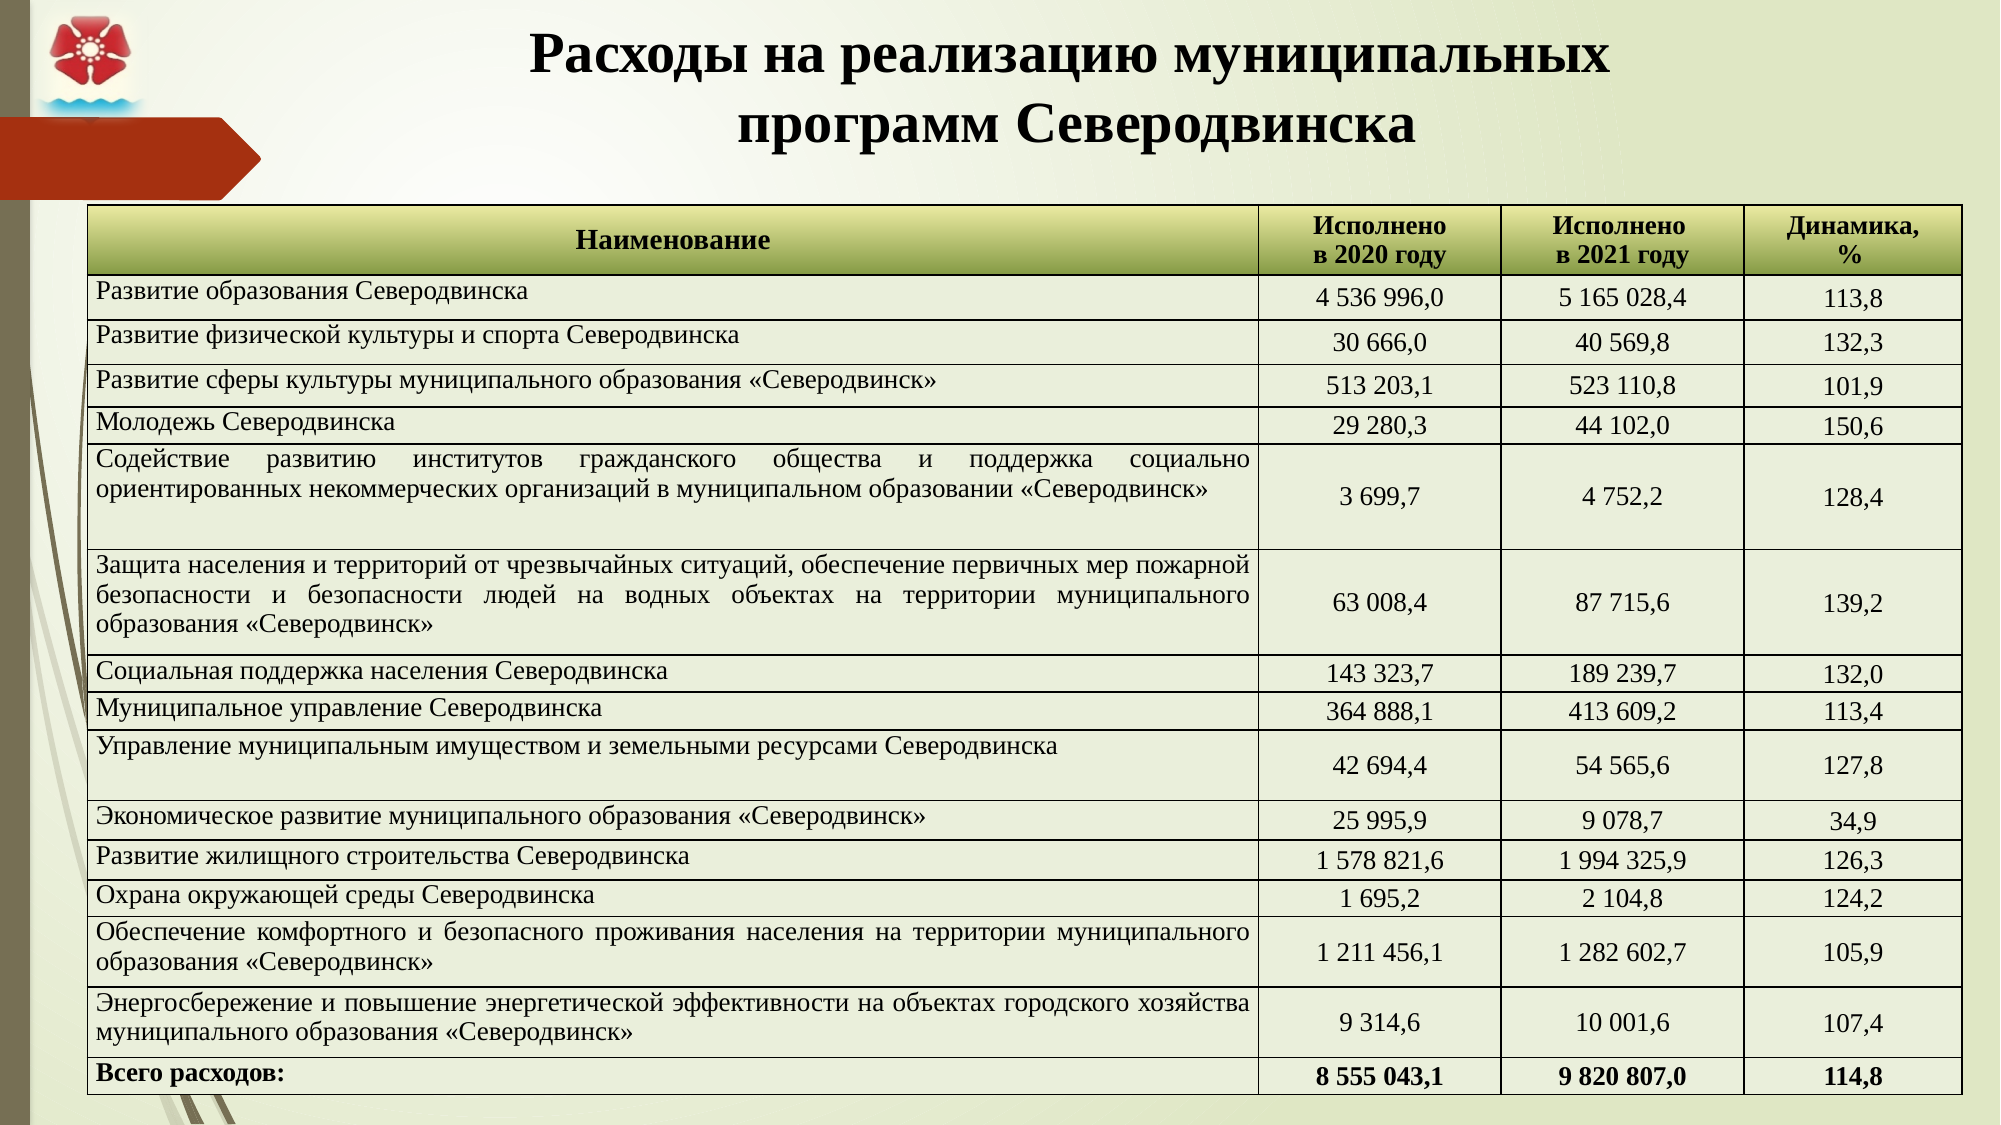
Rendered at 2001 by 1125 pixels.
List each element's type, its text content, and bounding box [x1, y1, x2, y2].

table_cell 9 078,7 [1502, 801, 1743, 839]
table_cell 40 569,8 [1502, 321, 1743, 364]
table_header Исполнено в 2020 году [1259, 206, 1500, 274]
table_cell 523 110,8 [1502, 365, 1743, 406]
table_cell 105,9 [1745, 917, 1961, 986]
table_cell 30 666,0 [1259, 321, 1500, 364]
table_cell 8 555 043,1 [1259, 1058, 1500, 1094]
table_cell 364 888,1 [1259, 693, 1500, 729]
table_cell Муниципальное управление Северодвинска [88, 693, 1258, 729]
table_cell 127,8 [1745, 731, 1961, 800]
table_header Исполнено в 2021 году [1502, 206, 1743, 274]
table_cell 5 165 028,4 [1502, 276, 1743, 319]
table_cell 132,0 [1745, 656, 1961, 691]
table_cell 63 008,4 [1259, 550, 1500, 654]
table_cell 113,8 [1745, 276, 1961, 319]
table_cell 189 239,7 [1502, 656, 1743, 691]
table_cell Экономическое развитие муниципального образования «Северодвинск» [88, 801, 1258, 839]
table_cell 139,2 [1745, 550, 1961, 654]
table_cell Развитие жилищного строительства Северодвинска [88, 841, 1258, 879]
table_cell 29 280,3 [1259, 408, 1500, 443]
table_cell 9 820 807,0 [1502, 1058, 1743, 1094]
table_cell 126,3 [1745, 841, 1961, 879]
table_cell 101,9 [1745, 365, 1961, 406]
table_cell Управление муниципальным имуществом и земельными ресурсами Северодвинска [88, 731, 1258, 800]
table_cell Молодежь Северодвинска [88, 408, 1258, 443]
table_cell 1 211 456,1 [1259, 917, 1500, 986]
table_cell 128,4 [1745, 445, 1961, 549]
table_cell Развитие сферы культуры муниципального образования «Северодвинск» [88, 365, 1258, 406]
table_cell Всего расходов: [88, 1058, 1258, 1094]
table_cell 9 314,6 [1259, 988, 1500, 1057]
table_cell 1 695,2 [1259, 881, 1500, 916]
table_cell Социальная поддержка населения Северодвинска [88, 656, 1258, 691]
table_cell 87 715,6 [1502, 550, 1743, 654]
table_cell Обеспечение комфортного и безопасного проживания населения на территории муниципального образования «Северодвинск» [88, 917, 1258, 986]
table_cell Энергосбережение и повышение энергетической эффективности на объектах городского хозяйства муниципального образования «Северодвинск» [88, 988, 1258, 1057]
table_cell Содействие развитию институтов гражданского общества и поддержка социально ориентированных некоммерческих организаций в муниципальном образовании «Северодвинск» [88, 445, 1258, 549]
table_cell 54 565,6 [1502, 731, 1743, 800]
table_cell 42 694,4 [1259, 731, 1500, 800]
table_cell 1 282 602,7 [1502, 917, 1743, 986]
table_cell 3 699,7 [1259, 445, 1500, 549]
table_cell 1 994 325,9 [1502, 841, 1743, 879]
table_cell 107,4 [1745, 988, 1961, 1057]
table_cell 44 102,0 [1502, 408, 1743, 443]
table_cell 4 752,2 [1502, 445, 1743, 549]
table_cell 114,8 [1745, 1058, 1961, 1094]
picture [30, 0, 150, 129]
table_cell 113,4 [1745, 693, 1961, 729]
table_header Наименование [88, 206, 1258, 274]
text_box Расходы на реализацию муниципальных программ Северодвинска [325, 20, 1780, 151]
table_cell Защита населения и территорий от чрезвычайных ситуаций, обеспечение первичных мер пожарной безопасности и безопасности людей на водных объектах на территории муниципального образования «Северодвинск» [88, 550, 1258, 654]
table_cell 413 609,2 [1502, 693, 1743, 729]
table_cell Охрана окружающей среды Северодвинска [88, 881, 1258, 916]
table_cell 1 578 821,6 [1259, 841, 1500, 879]
table_cell 4 536 996,0 [1259, 276, 1500, 319]
table_cell 132,3 [1745, 321, 1961, 364]
table_cell 25 995,9 [1259, 801, 1500, 839]
table_cell 124,2 [1745, 881, 1961, 916]
table_cell 2 104,8 [1502, 881, 1743, 916]
table_header Динамика, % [1745, 206, 1961, 274]
table_cell 150,6 [1745, 408, 1961, 443]
table_cell 143 323,7 [1259, 656, 1500, 691]
table_cell Развитие образования Северодвинска [88, 276, 1258, 319]
table_cell 34,9 [1745, 801, 1961, 839]
table_cell 513 203,1 [1259, 365, 1500, 406]
table_cell 10 001,6 [1502, 988, 1743, 1057]
table_cell Развитие физической культуры и спорта Северодвинска [88, 321, 1258, 364]
